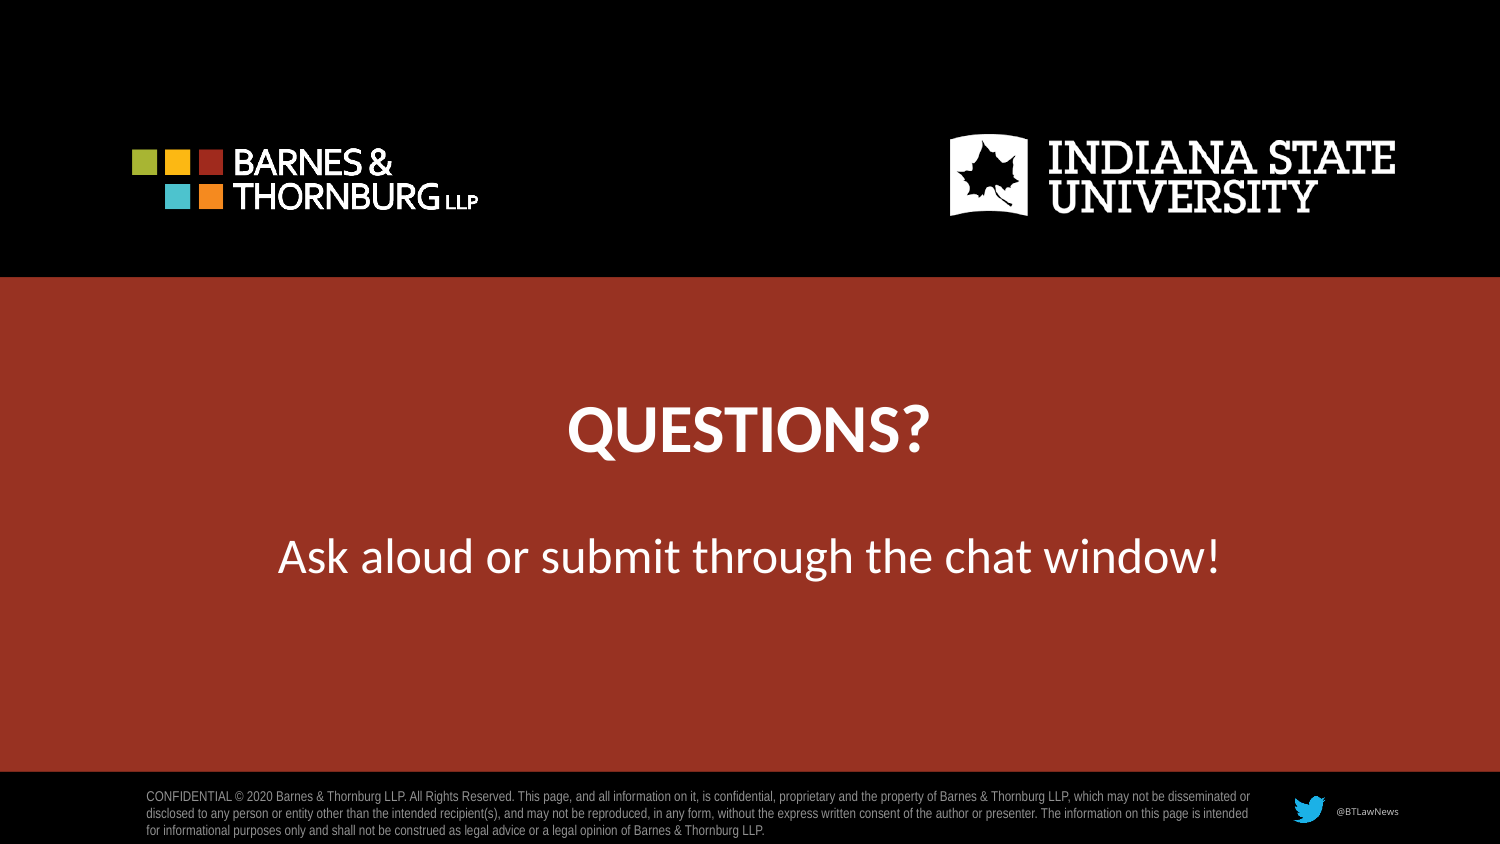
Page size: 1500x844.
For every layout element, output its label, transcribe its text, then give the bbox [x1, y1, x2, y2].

title QUESTIONS? [0, 334, 1500, 515]
picture [0, 732, 1500, 844]
subtitle Ask aloud or submit through the chat window! [0, 515, 1500, 732]
picture [0, 0, 1500, 334]
